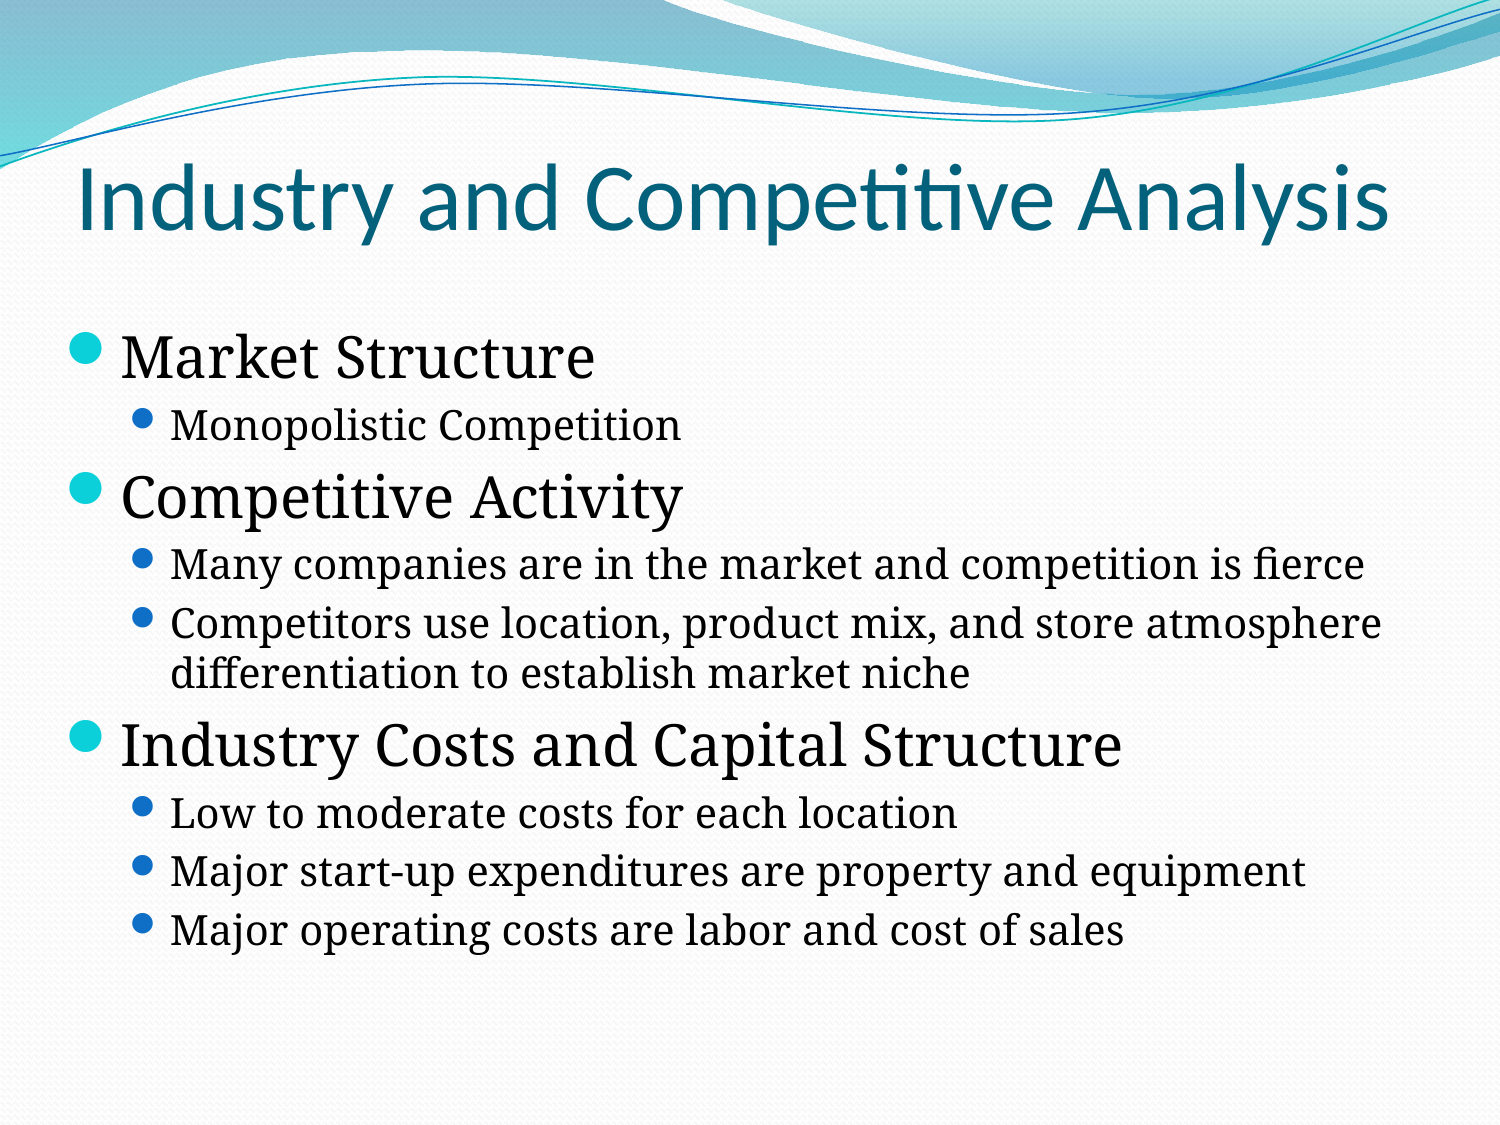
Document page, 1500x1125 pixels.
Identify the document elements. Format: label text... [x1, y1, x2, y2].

title Industry and Competitive Analysis [75, 115, 1425, 250]
list Market Structure Monopolistic Competition Competitive Activity Many companies are in the market and competition is fierce Competitors use location, product mix, and store atmosphere differentiation to establish market niche Industry Costs and Capital Structure Low to moderate costs for each location Major start-up expenditures are property and equipment Major operating costs are labor and cost of sales [50, 312, 1425, 988]
